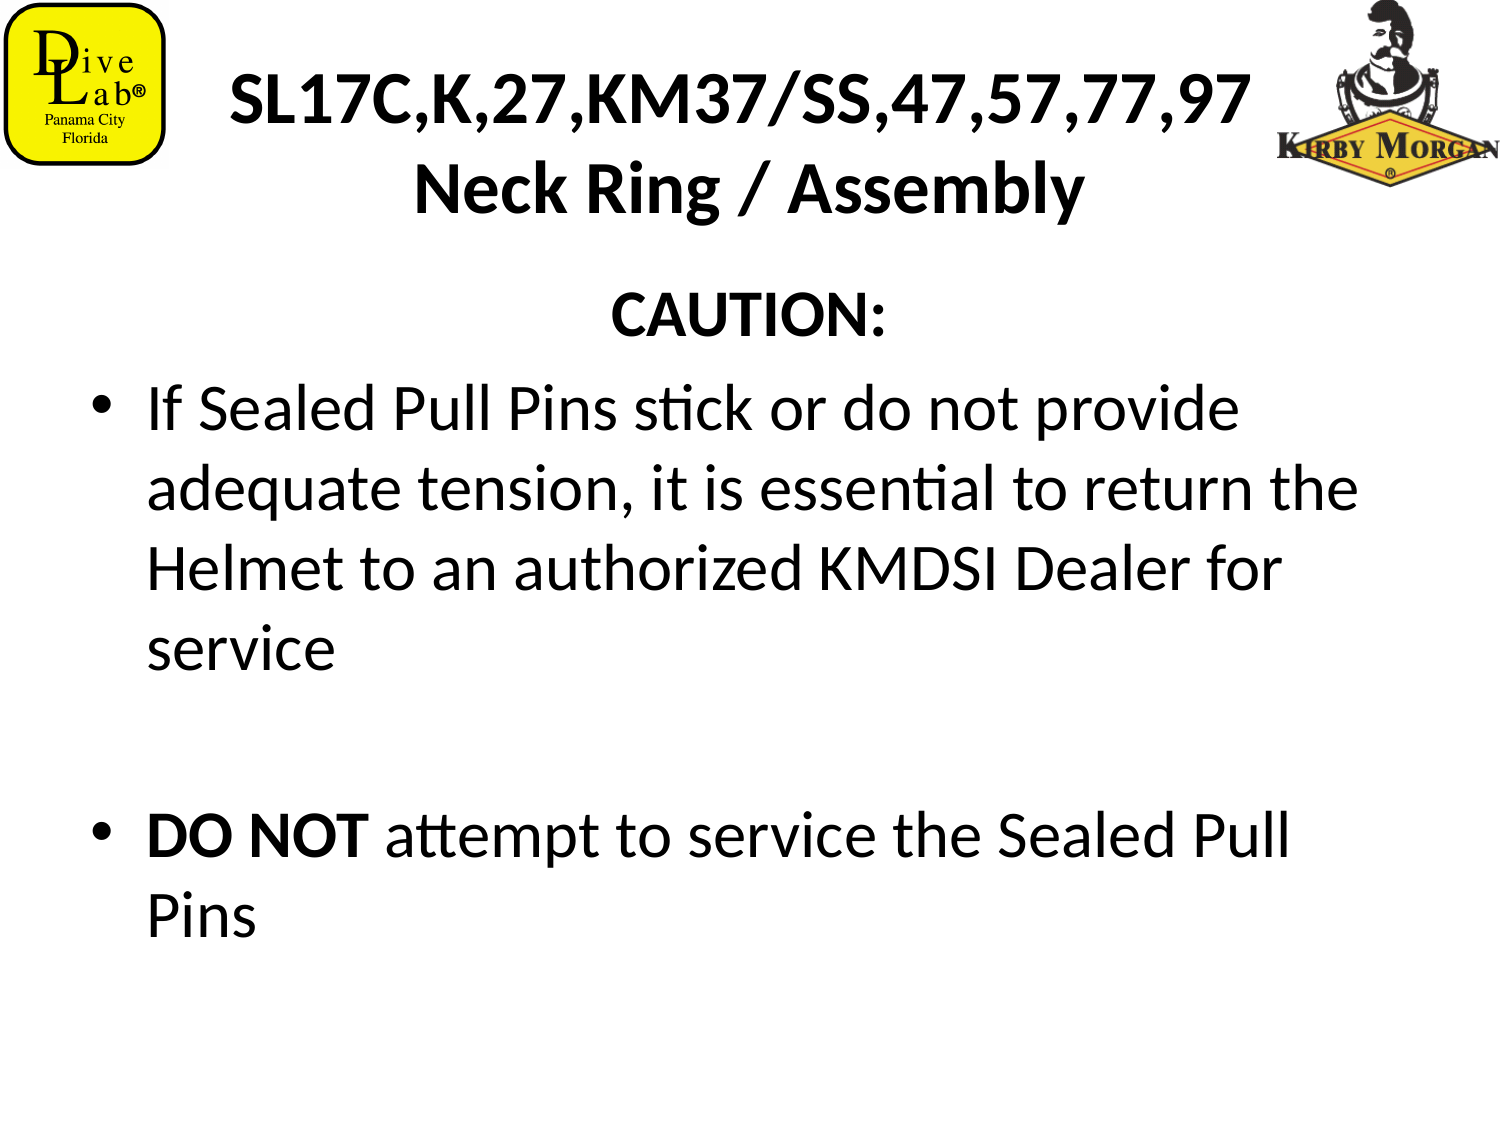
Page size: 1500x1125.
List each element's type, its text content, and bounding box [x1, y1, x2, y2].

title SL17C,K,27,KM37/SS,47,57,77,97 Neck Ring / Assembly [75, 45, 1425, 233]
picture [0, 0, 169, 169]
list CAUTION: If Sealed Pull Pins stick or do not provide adequate tension, it is essential to return the Helmet to an authorized KMDSI Dealer for service DO NOT attempt to service the Sealed Pull Pins [75, 262, 1425, 1005]
picture [1276, 0, 1500, 188]
